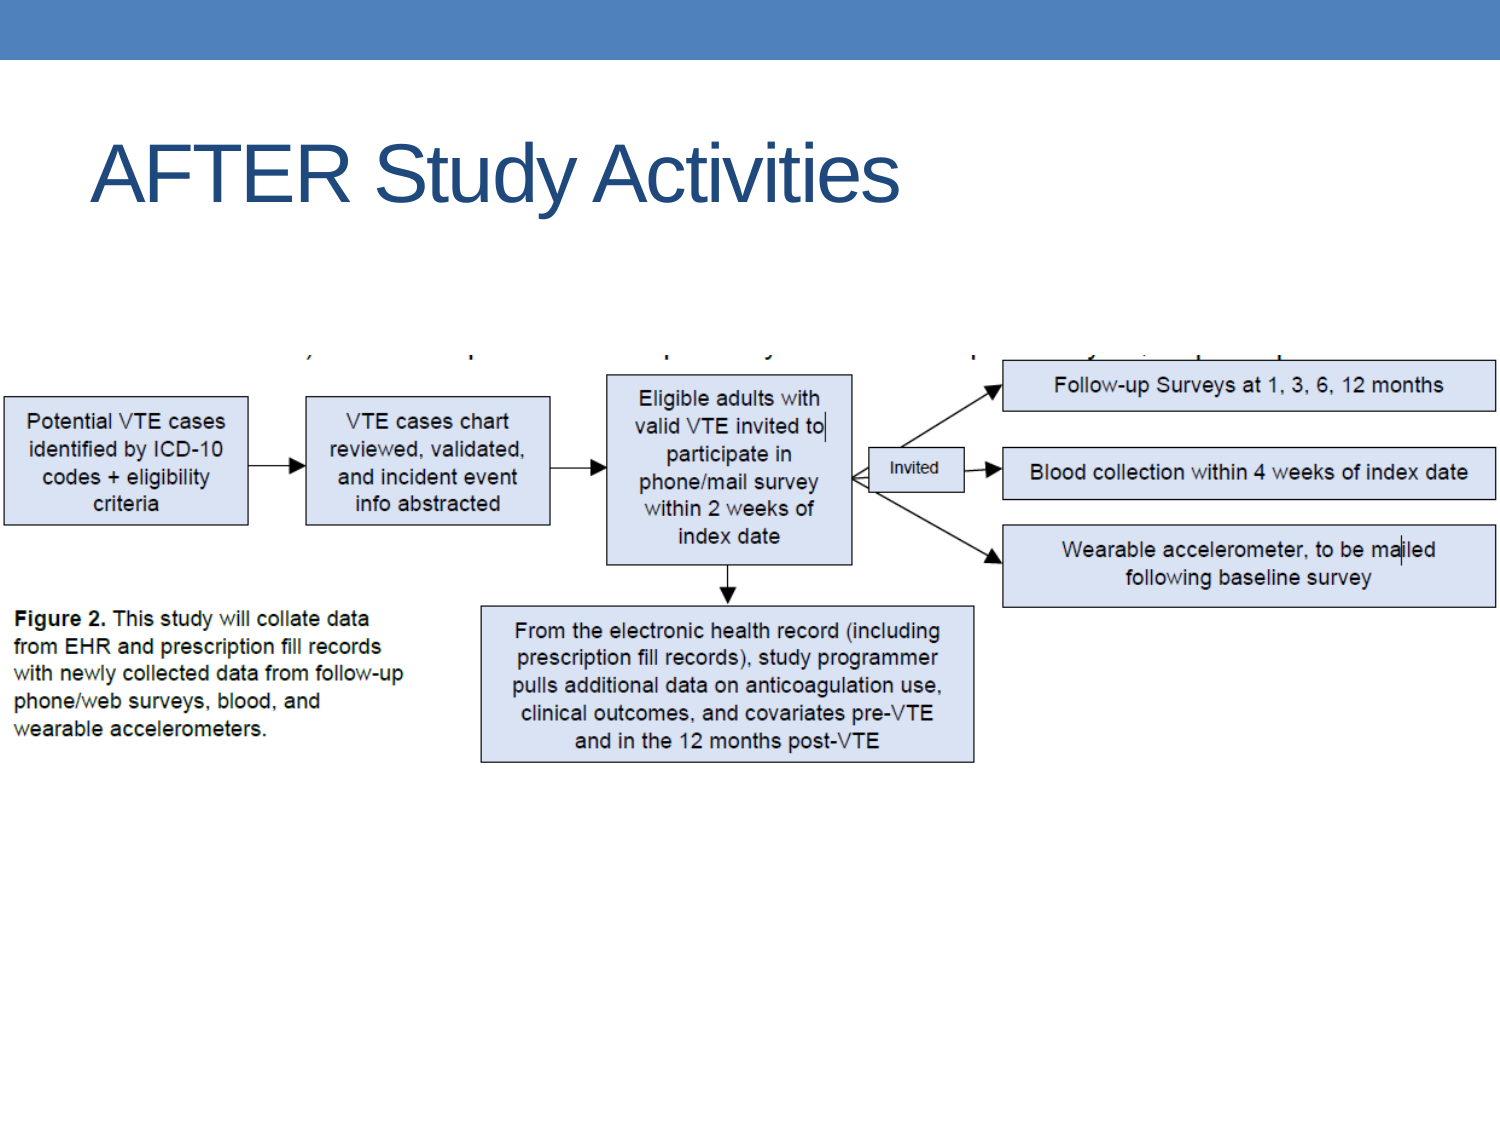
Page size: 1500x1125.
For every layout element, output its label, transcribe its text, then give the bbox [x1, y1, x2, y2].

picture [0, 355, 1500, 770]
title AFTER Study Activities [75, 87, 1425, 250]
